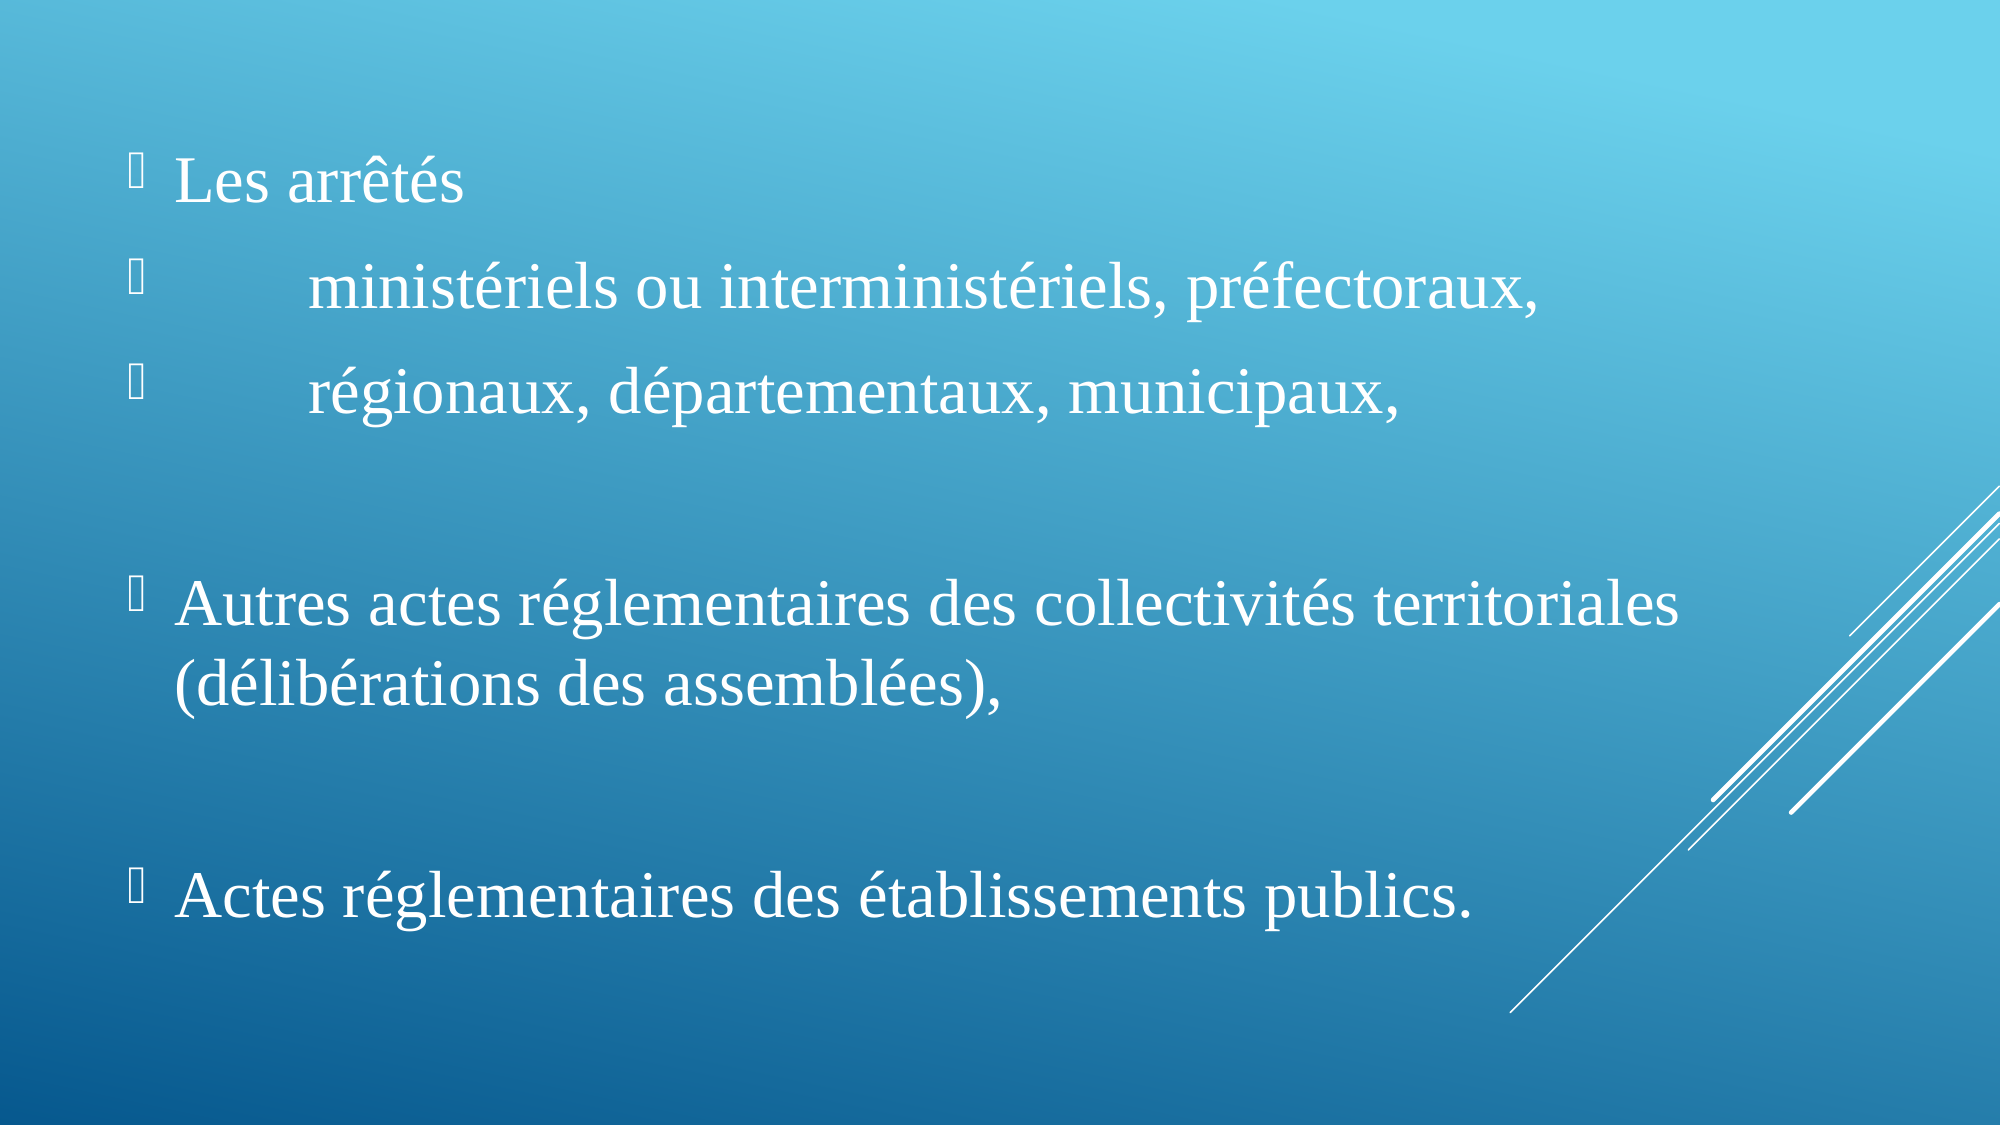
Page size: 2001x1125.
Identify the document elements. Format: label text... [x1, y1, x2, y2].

list Les arrêtés ministériels ou interministériels, préfectoraux, régionaux, départementaux, municipaux, Autres actes réglementaires des collectivités territoriales (délibérations des assemblées), Actes réglementaires des établissements publics. [112, 112, 1934, 1060]
